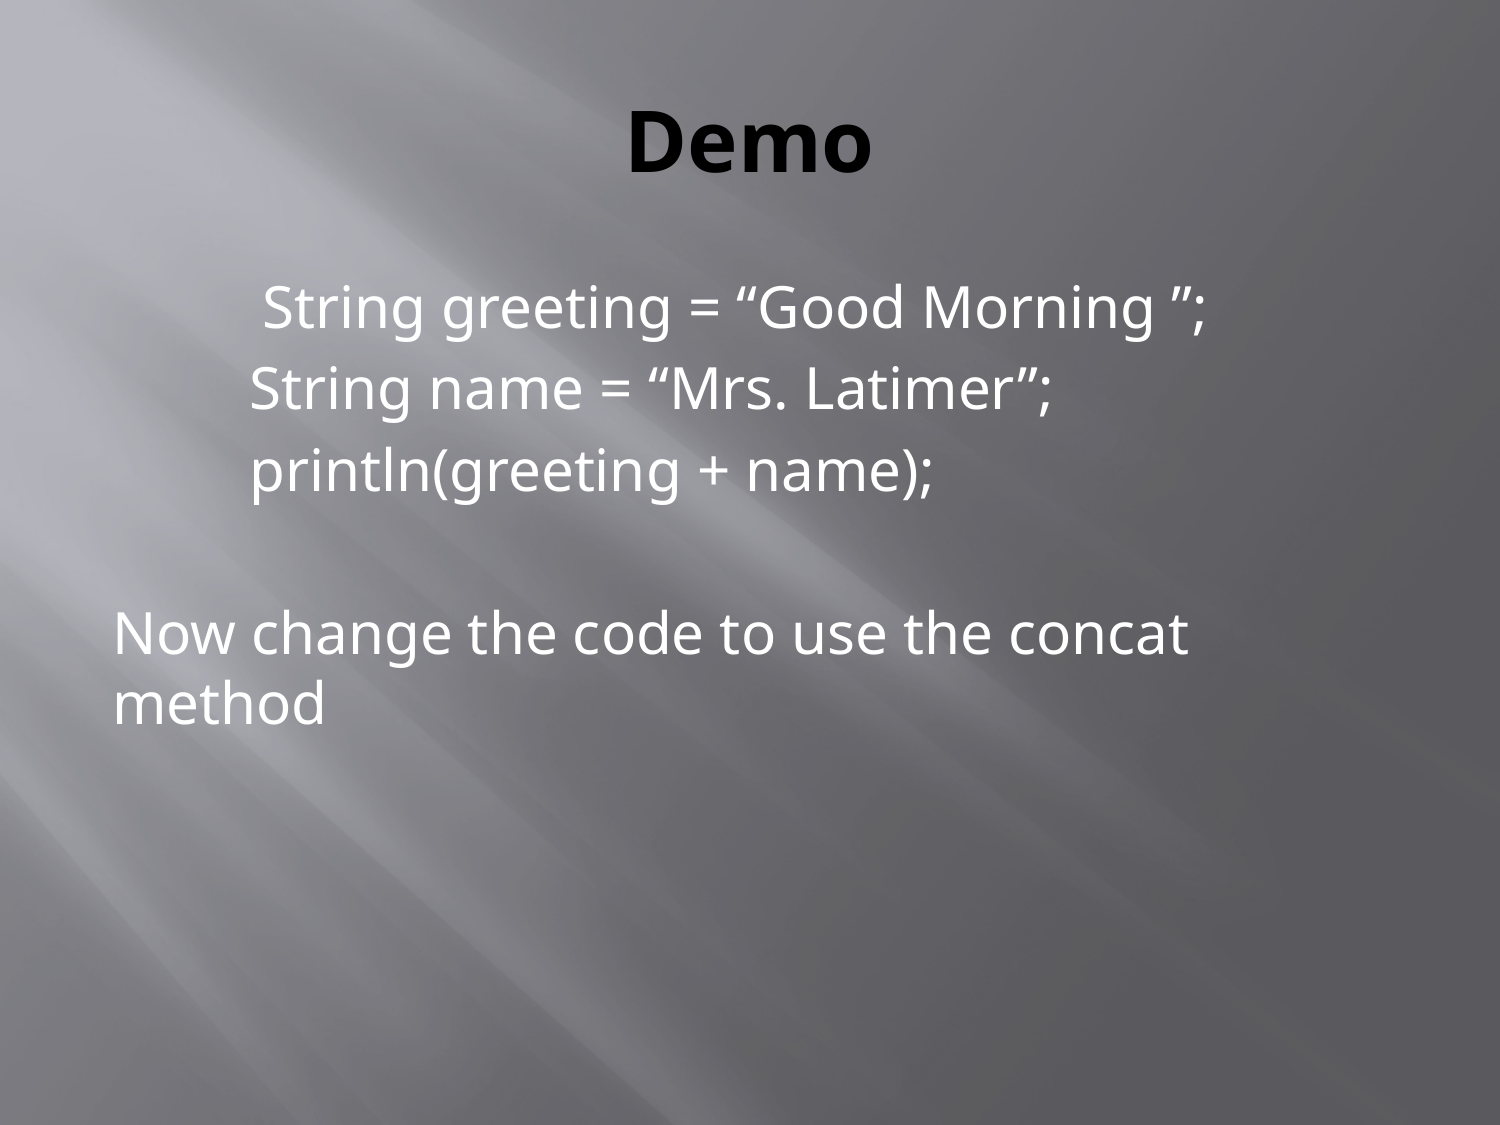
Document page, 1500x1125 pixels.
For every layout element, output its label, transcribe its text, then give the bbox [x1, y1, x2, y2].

title Demo [75, 45, 1425, 233]
list String greeting = “Good Morning ”; String name = “Mrs. Latimer”; println(greeting + name); Now change the code to use the concat method [75, 262, 1425, 1035]
